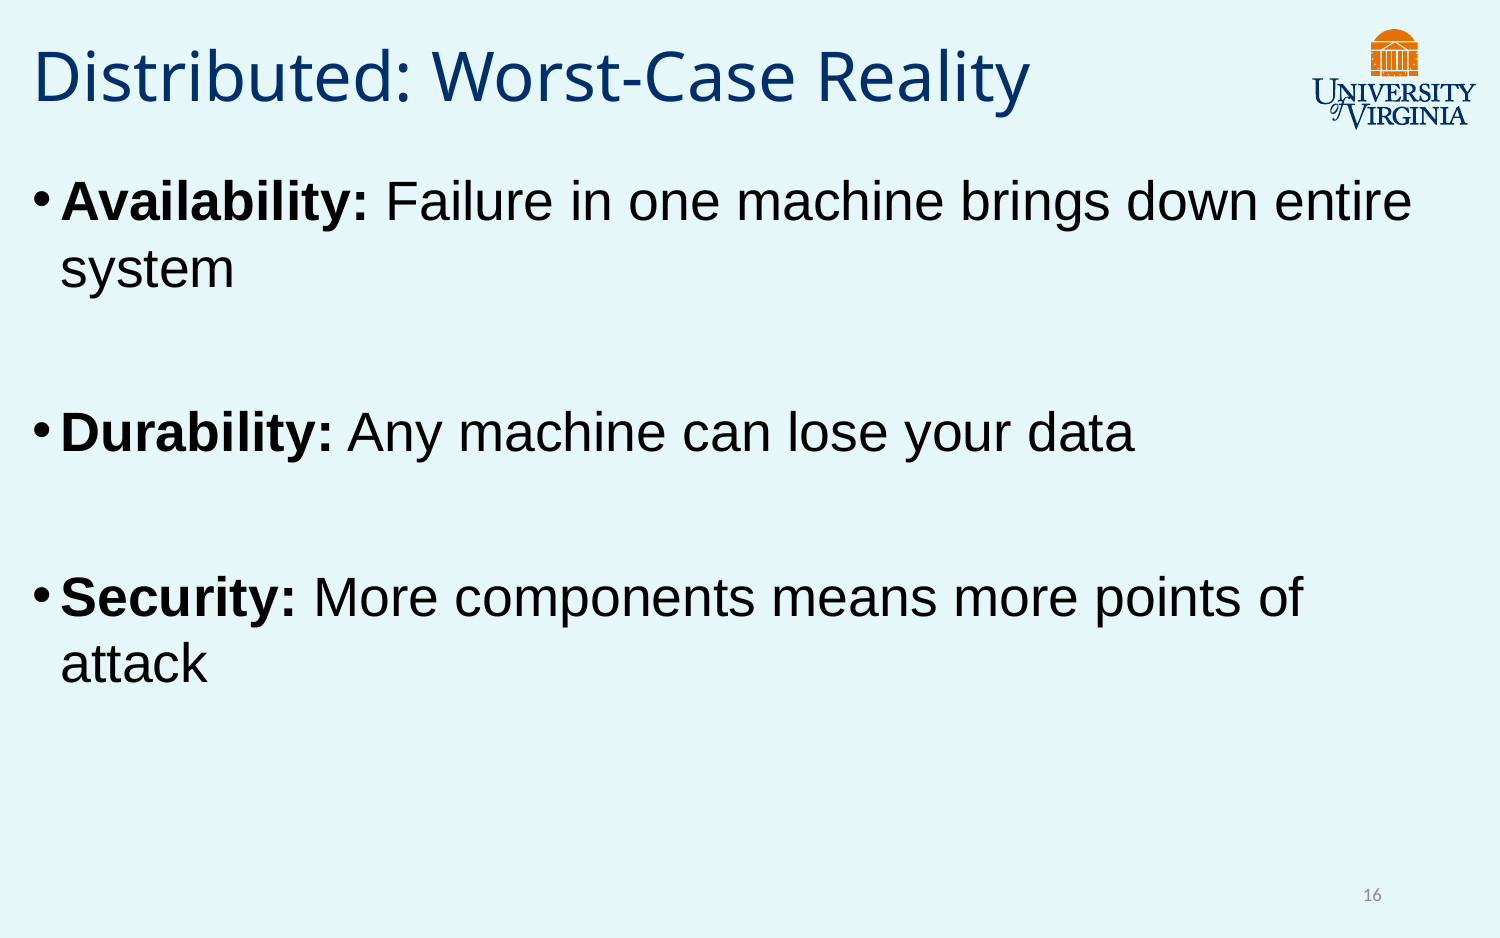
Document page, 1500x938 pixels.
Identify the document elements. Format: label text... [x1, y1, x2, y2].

slide_number 16 [1059, 868, 1397, 919]
list Availability: Failure in one machine brings down entire system Durability: Any machine can lose your data Security: More components means more points of attack [17, 157, 1483, 845]
title Distributed: Worst-Case Reality [17, 14, 1297, 145]
